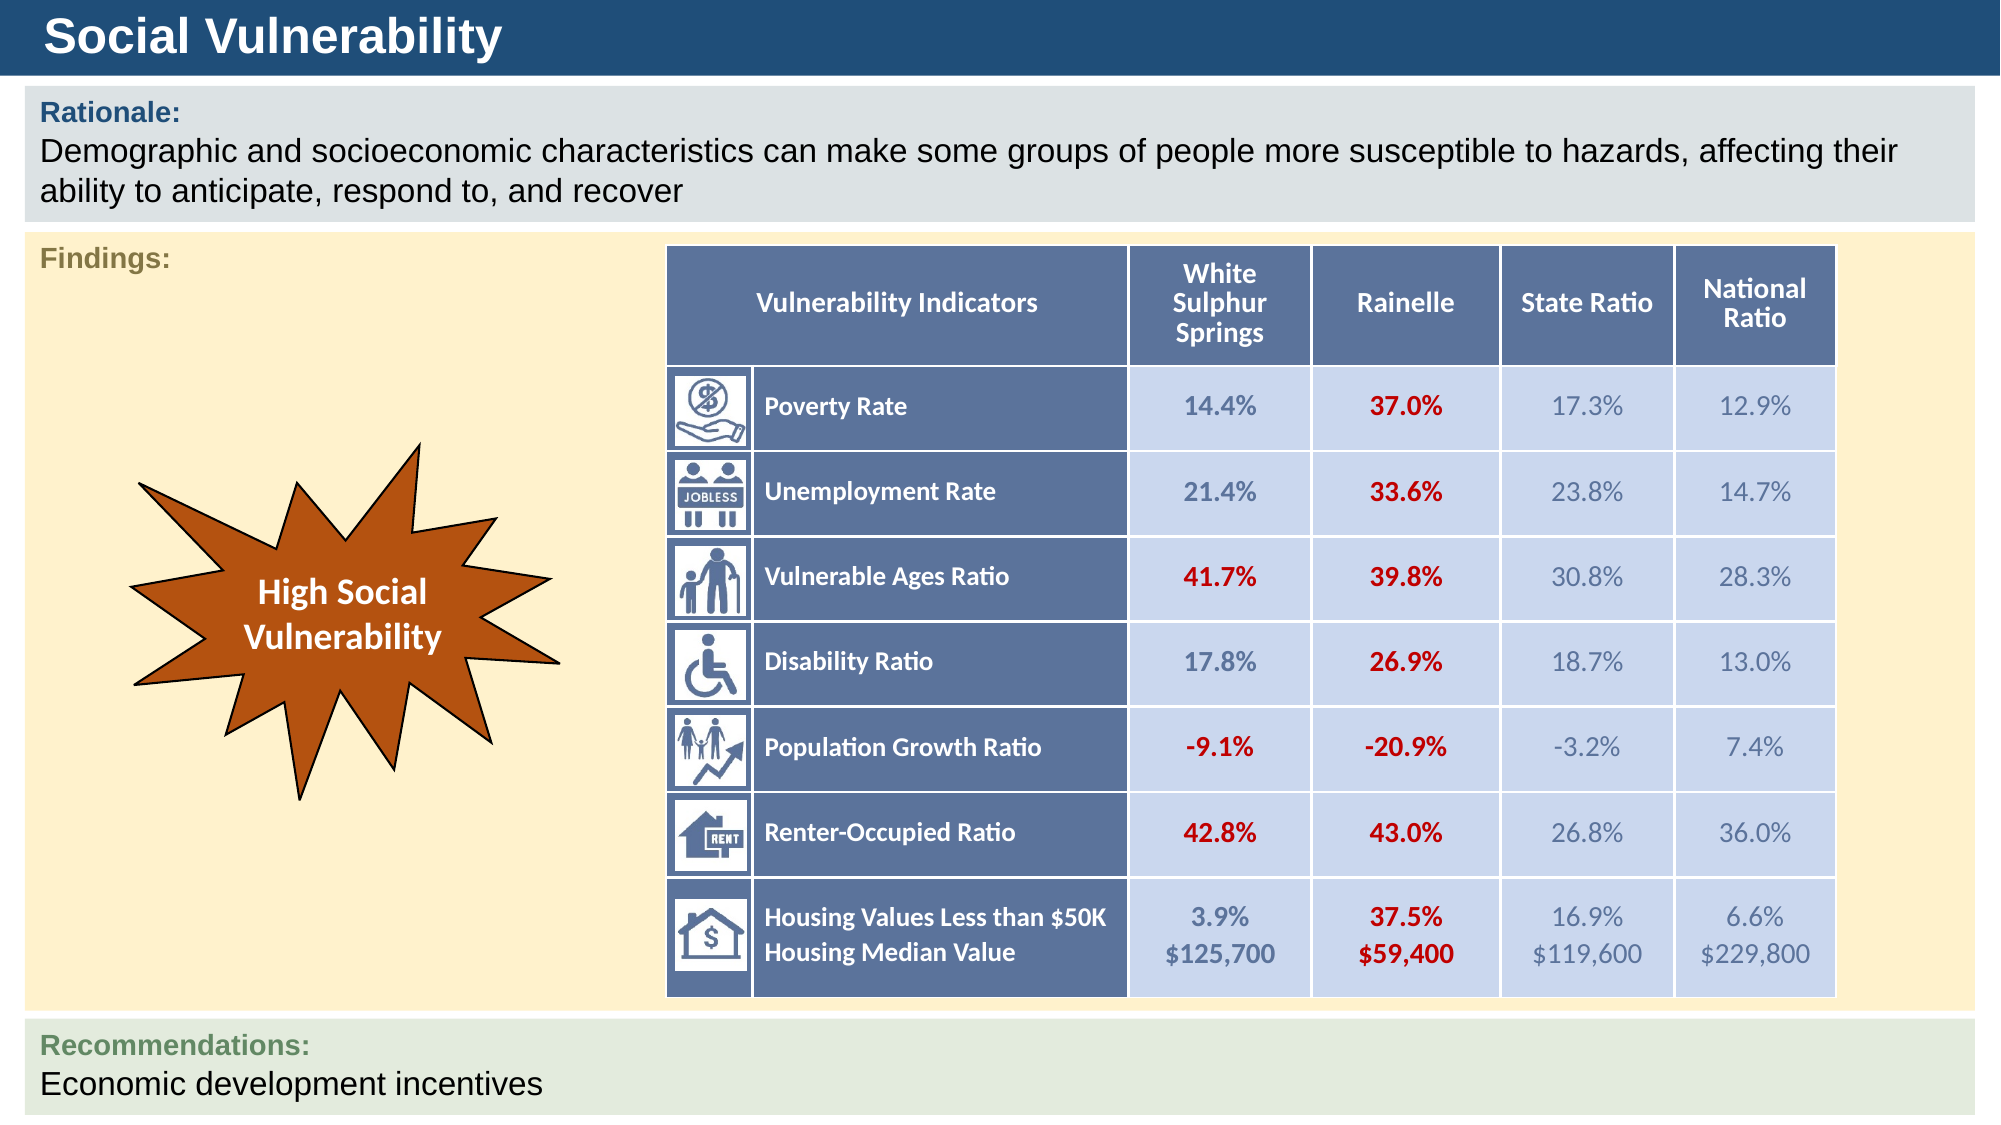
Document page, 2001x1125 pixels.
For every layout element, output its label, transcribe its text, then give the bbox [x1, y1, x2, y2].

table_cell 14.4% [1130, 367, 1310, 450]
table_cell 6.6% $229,800 [1676, 879, 1835, 997]
table_cell 16.9% $119,600 [1502, 879, 1673, 997]
table_header National Ratio [1676, 246, 1835, 365]
table_cell [667, 879, 751, 997]
table_cell 28.3% [1676, 538, 1835, 620]
table_cell [747, 623, 751, 705]
table_header White Sulphur Springs [1130, 246, 1310, 365]
text_box Recommendations: Economic development incentives [24, 1018, 1975, 1115]
table_cell -9.1% [1130, 708, 1310, 791]
table_cell 33.6% [1313, 452, 1499, 535]
text_box High Social Vulnerability [128, 441, 561, 801]
table_cell 7.4% [1676, 708, 1835, 791]
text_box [675, 376, 747, 971]
table_cell Housing Values Less than $50K Housing Median Value [754, 879, 1127, 997]
table_cell [747, 793, 751, 876]
table_header Rainelle [1313, 246, 1499, 365]
table_header State Ratio [1502, 246, 1673, 365]
table_cell 42.8% [1130, 793, 1310, 876]
table_cell 43.0% [1313, 793, 1499, 876]
table_cell [667, 793, 675, 876]
table_cell -3.2% [1502, 708, 1673, 791]
table_cell -20.9% [1313, 708, 1499, 791]
table_cell [667, 452, 675, 535]
table_cell 17.3% [1502, 367, 1673, 450]
table_cell 13.0% [1676, 623, 1835, 705]
table_cell 12.9% [1676, 367, 1835, 450]
table_cell [667, 708, 675, 791]
table_cell [747, 452, 751, 535]
table_cell 37.5% $59,400 [1313, 879, 1499, 997]
text_box Findings: [24, 232, 1975, 1011]
table_cell 41.7% [1130, 538, 1310, 620]
table_header Vulnerability Indicators [667, 246, 1127, 365]
table_cell Population Growth Ratio [754, 708, 1127, 791]
table_cell [667, 623, 675, 705]
table_cell Disability Ratio [754, 623, 1127, 705]
table_cell 30.8% [1502, 538, 1673, 620]
table_cell 39.8% [1313, 538, 1499, 620]
table_cell [667, 367, 751, 450]
table_cell [667, 538, 675, 620]
table_cell 37.0% [1313, 367, 1499, 450]
table_cell 26.9% [1313, 623, 1499, 705]
table_cell Vulnerable Ages Ratio [754, 538, 1127, 620]
table_cell 36.0% [1676, 793, 1835, 876]
table_cell 21.4% [1130, 452, 1310, 535]
table_cell Renter-Occupied Ratio [754, 793, 1127, 876]
table_cell Poverty Rate [754, 367, 1127, 450]
table_cell 26.8% [1502, 793, 1673, 876]
text_box Rationale: Demographic and socioeconomic characteristics can make some groups of people more susceptible to hazards, affecting their ability to anticipate, respond to, and recover [24, 85, 1975, 222]
table_cell [747, 708, 751, 791]
text_box Social Vulnerability [0, 0, 2000, 76]
table_cell 17.8% [1130, 623, 1310, 705]
table_cell 3.9% $125,700 [1130, 879, 1310, 997]
table_cell 14.7% [1676, 452, 1835, 535]
table_cell Unemployment Rate [754, 452, 1127, 535]
table_cell 23.8% [1502, 452, 1673, 535]
table_cell 18.7% [1502, 623, 1673, 705]
table_cell [747, 538, 751, 620]
